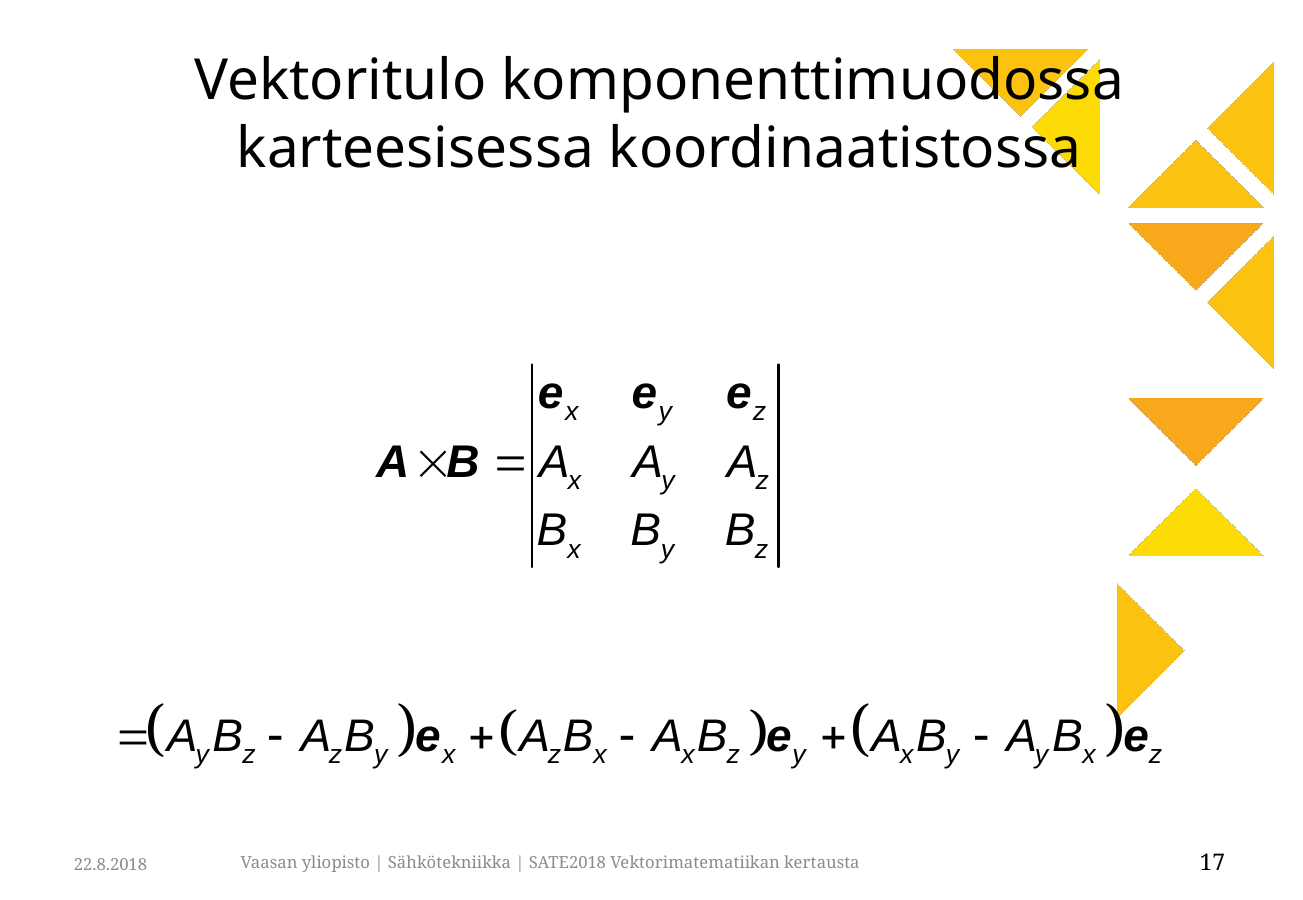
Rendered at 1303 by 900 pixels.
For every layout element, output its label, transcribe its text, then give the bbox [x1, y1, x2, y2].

title Vektoritulo komponenttimuodossa karteesisessa koordinaatistossa [65, 36, 1254, 186]
slide_number 17 [934, 839, 1239, 888]
picture [952, 47, 1274, 720]
footer Vaasan yliopisto | Sähkötekniikka | SATE2018 Vektorimatematiikan kertausta [225, 839, 876, 888]
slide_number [60, 839, 222, 888]
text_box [107, 697, 1171, 782]
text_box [367, 354, 790, 577]
